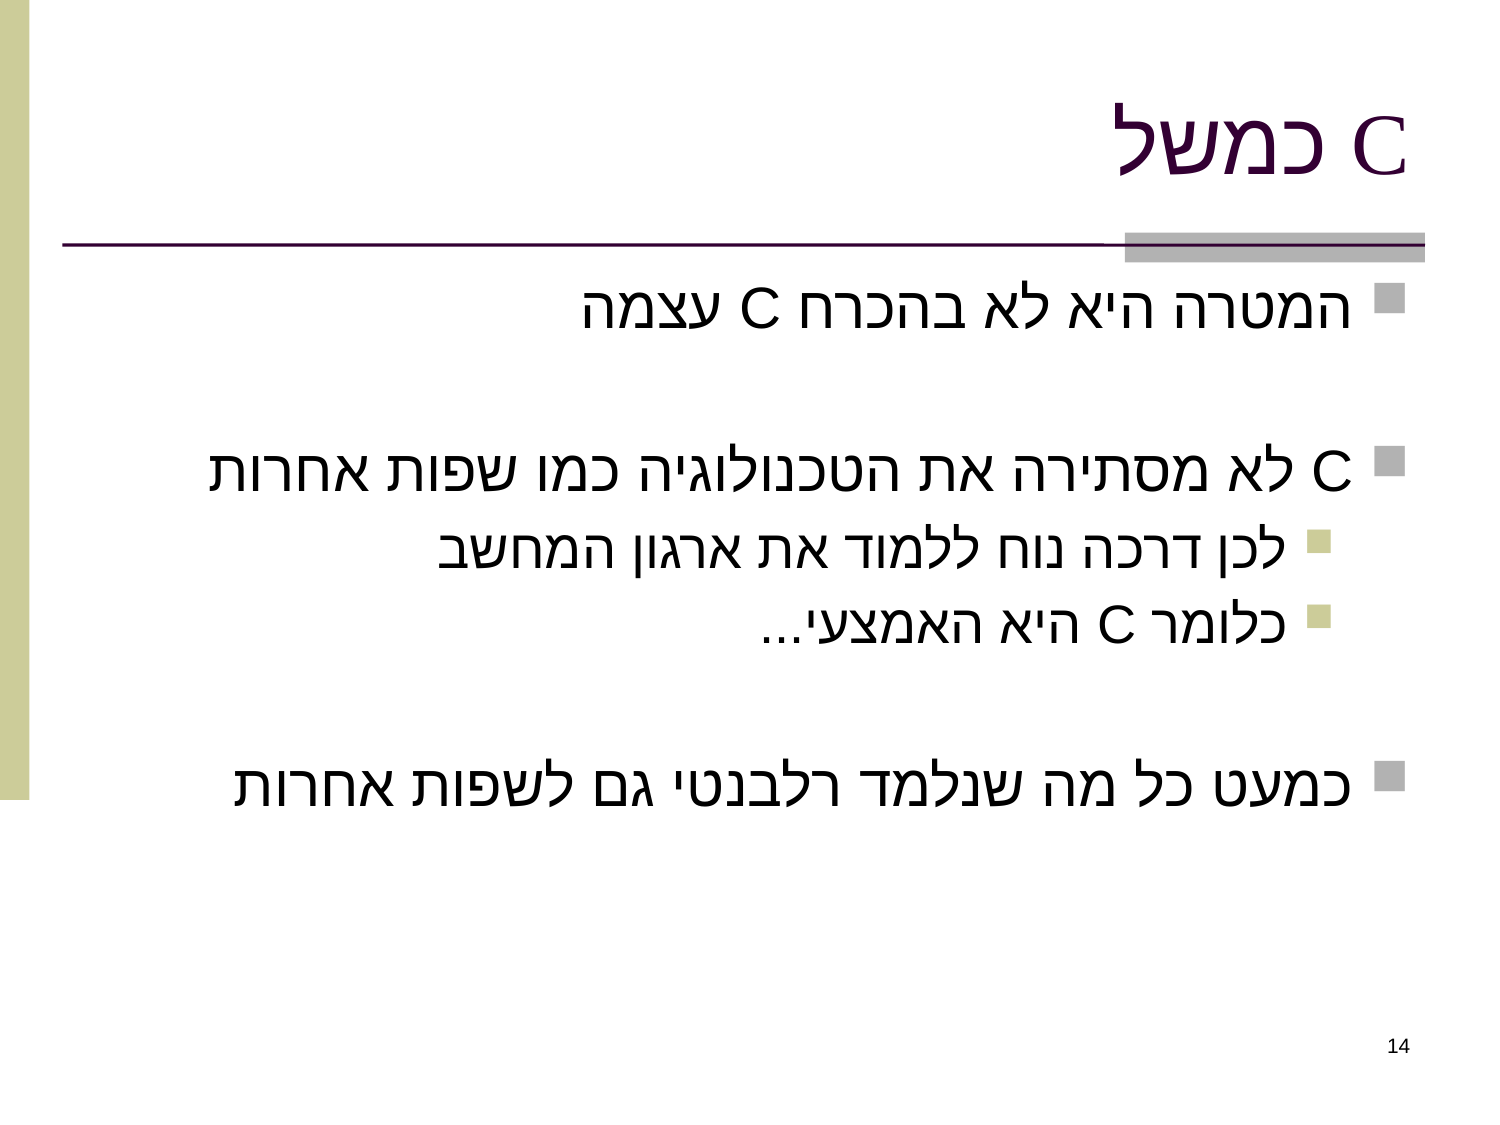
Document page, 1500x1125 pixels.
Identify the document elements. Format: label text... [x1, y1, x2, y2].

slide_number 14 [1112, 1025, 1425, 1100]
list המטרה היא לא בהכרח C עצמה C לא מסתירה את הטכנולוגיה כמו שפות אחרות לכן דרכה נוח ללמוד את ארגון המחשב כלומר C היא האמצעי... כמעט כל מה שנלמד רלבנטי גם לשפות אחרות [150, 262, 1425, 1006]
title C כמשל [150, 45, 1425, 234]
